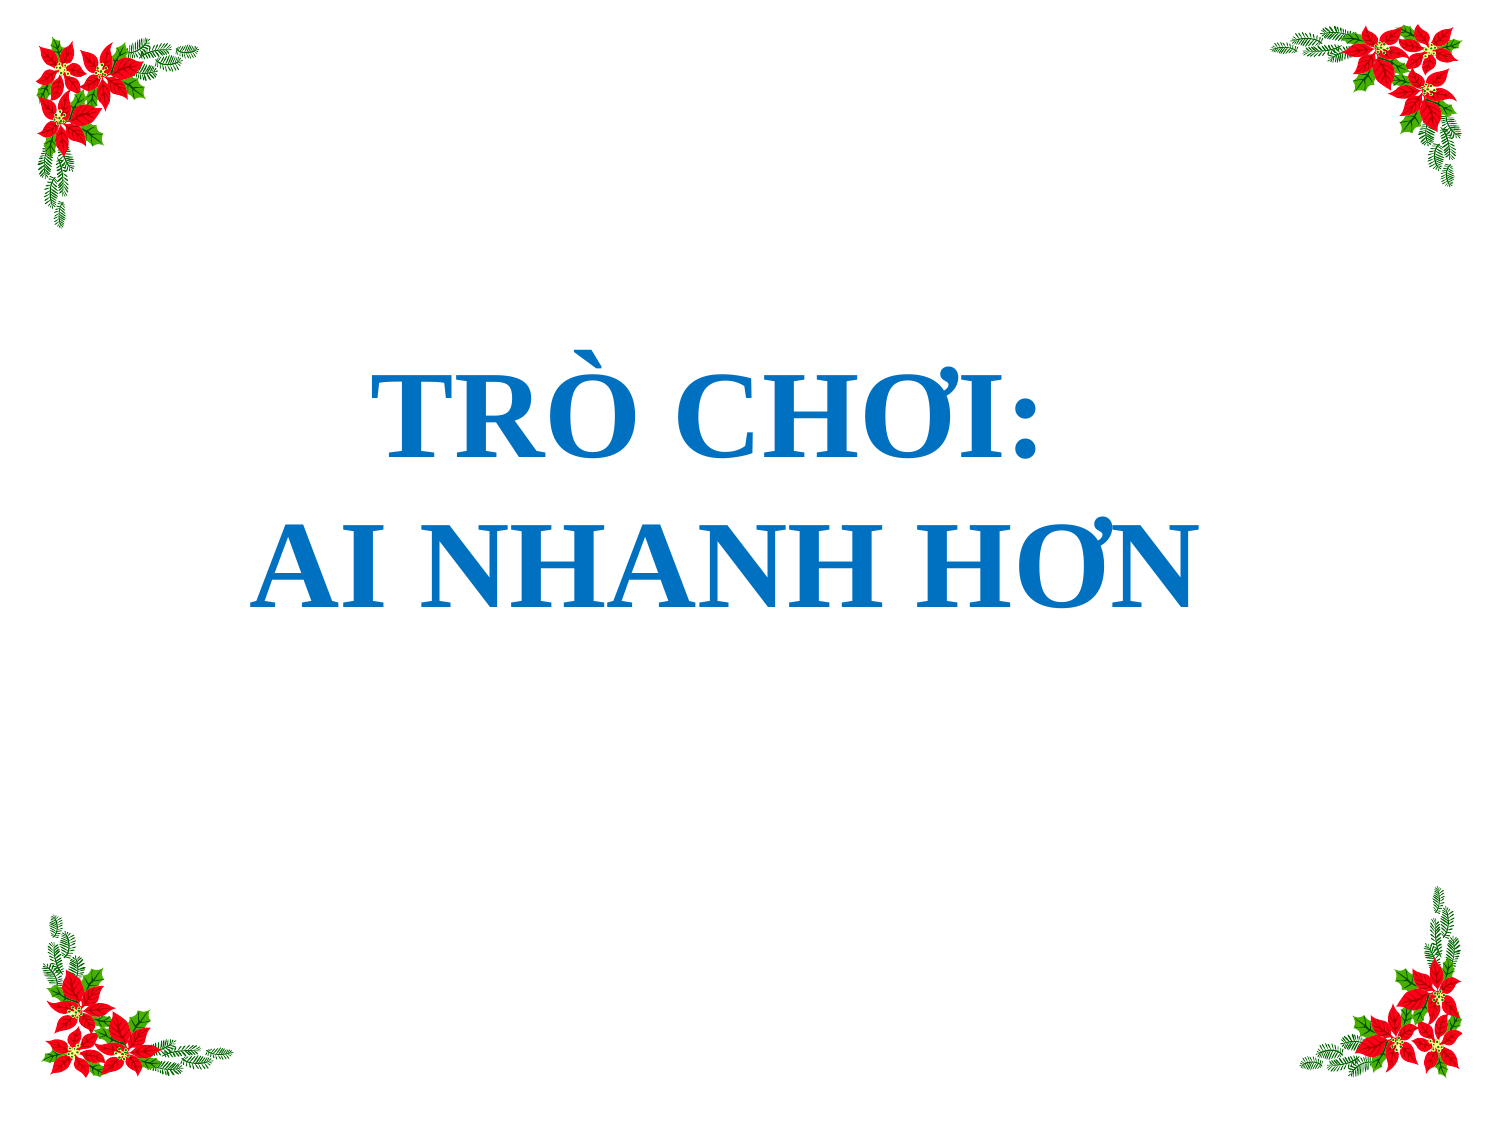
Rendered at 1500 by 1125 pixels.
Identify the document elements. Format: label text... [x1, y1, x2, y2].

text_box TRÒ CHƠI: AI NHANH HƠN [99, 324, 1350, 640]
picture [1298, 885, 1463, 1079]
picture [35, 36, 200, 230]
picture [1284, 9, 1449, 203]
picture [55, 899, 220, 1093]
